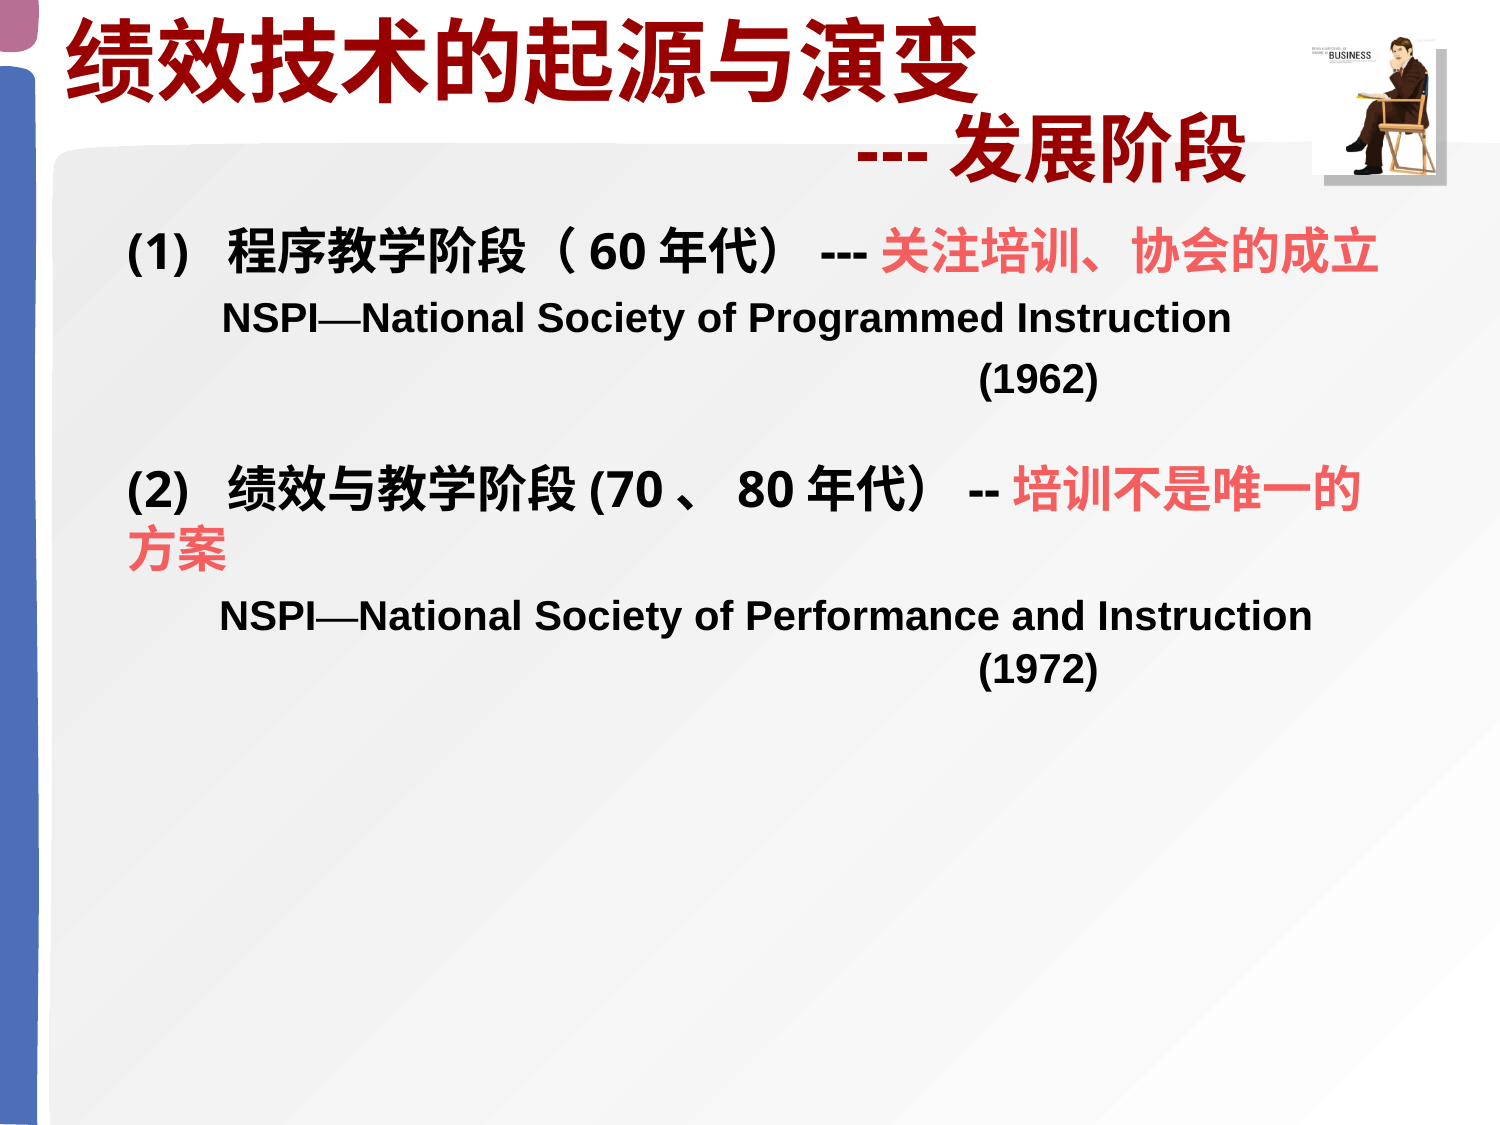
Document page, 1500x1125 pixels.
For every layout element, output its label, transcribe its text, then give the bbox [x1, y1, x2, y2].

text_box (1) 程序教学阶段（60年代）---关注培训、协会的成立 NSPI—National Society of Programmed Instruction (1962) [112, 212, 1500, 409]
text_box (2) 绩效与教学阶段(70、80年代）--培训不是唯一的方案 NSPI—National Society of Performance and Instruction (1972) [112, 450, 1388, 697]
text_box 绩效技术的起源与演变 ---发展阶段 [50, 24, 1500, 203]
